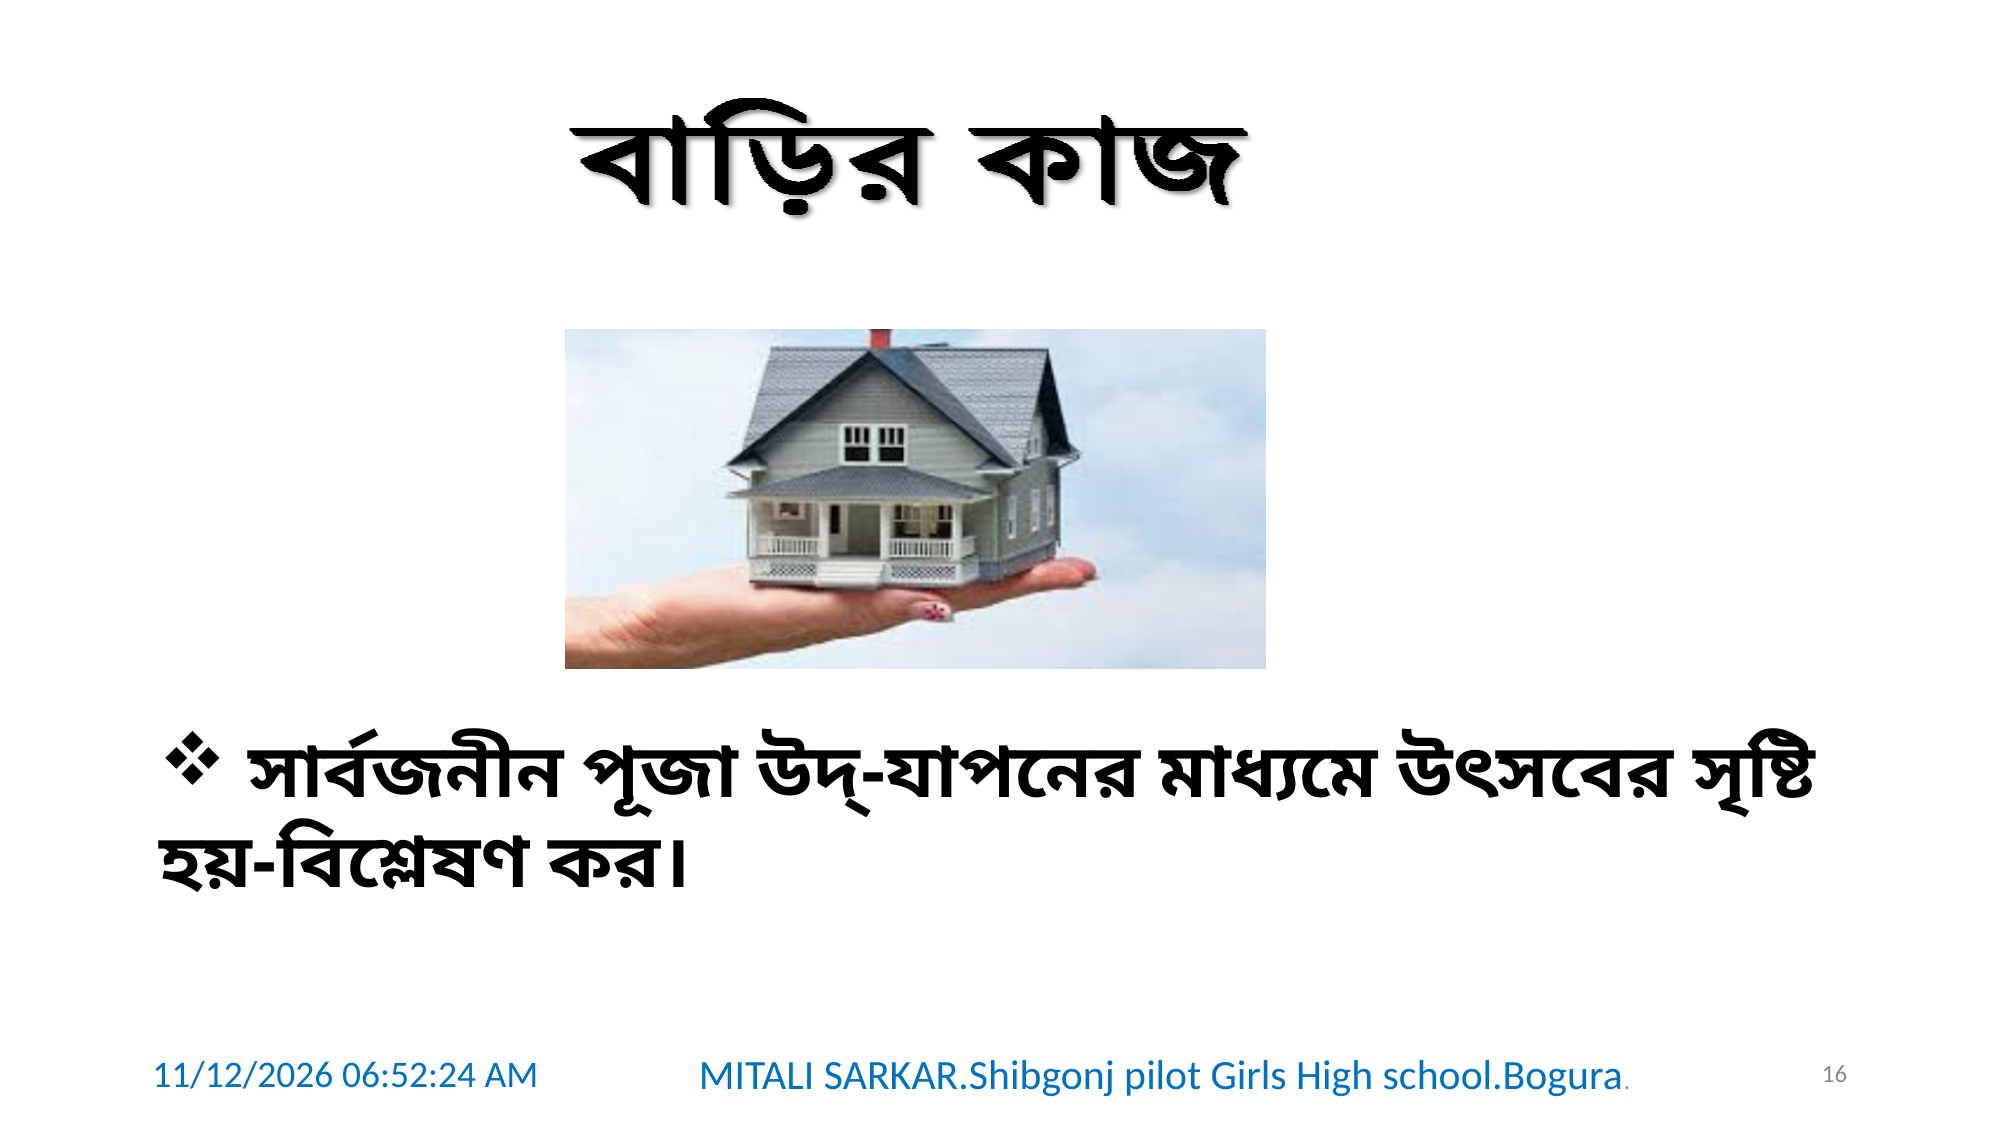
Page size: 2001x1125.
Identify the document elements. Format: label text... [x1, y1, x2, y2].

text_box সার্বজনীন পূজা উদ্-যাপনের মাধ্যমে উৎসবের সৃষ্টি হয়-বিশ্লেষণ কর। [145, 715, 1896, 910]
picture [452, 37, 1389, 259]
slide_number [137, 1042, 588, 1103]
footer MITALI SARKAR.Shibgonj pilot Girls High school.Bogura. [662, 1042, 1412, 1103]
slide_number 16 [1412, 1042, 1863, 1103]
picture [565, 329, 1266, 669]
